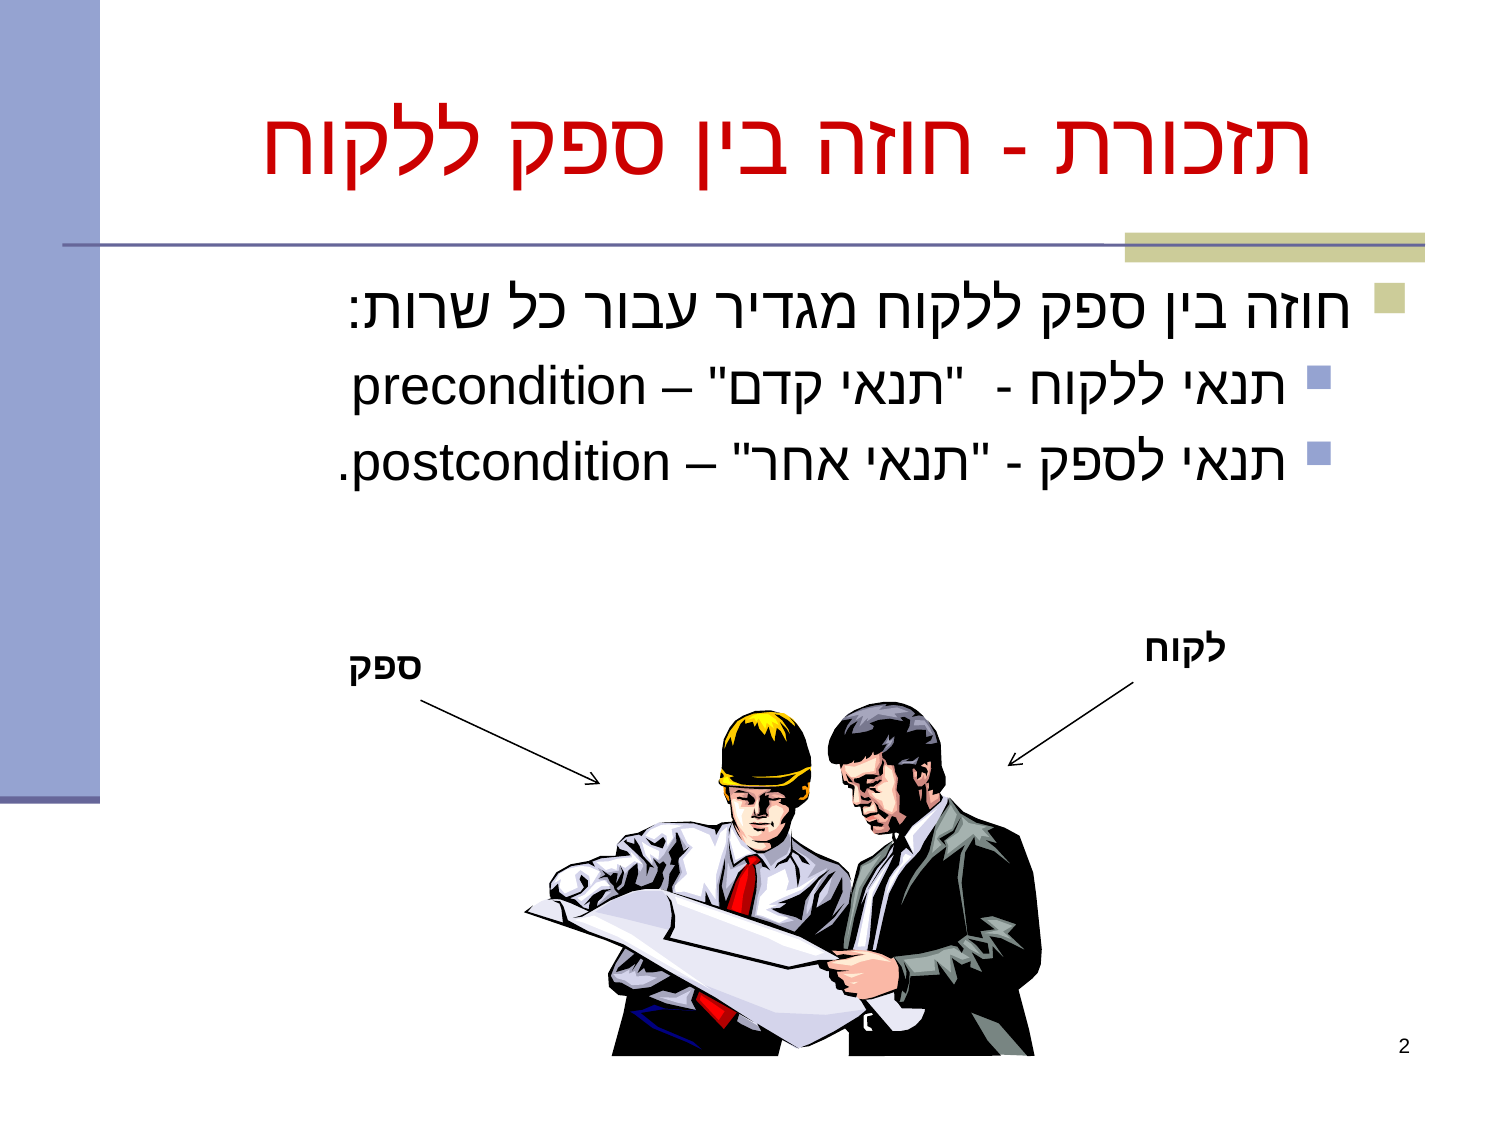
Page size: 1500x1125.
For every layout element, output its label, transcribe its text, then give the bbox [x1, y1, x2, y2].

title תזכורת - חוזה בין ספק ללקוח [149, 45, 1426, 234]
slide_number 2 [1112, 1024, 1426, 1101]
text_box לקוח [1129, 616, 1242, 677]
text_box ספק [333, 634, 438, 695]
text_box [1007, 681, 1134, 767]
list חוזה בין ספק ללקוח מגדיר עבור כל שרות: תנאי ללקוח - "תנאי קדם" – precondition תנאי לספק - "תנאי אחר" – postcondition. [58, 262, 1426, 545]
picture [523, 698, 1046, 1060]
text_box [420, 699, 601, 785]
